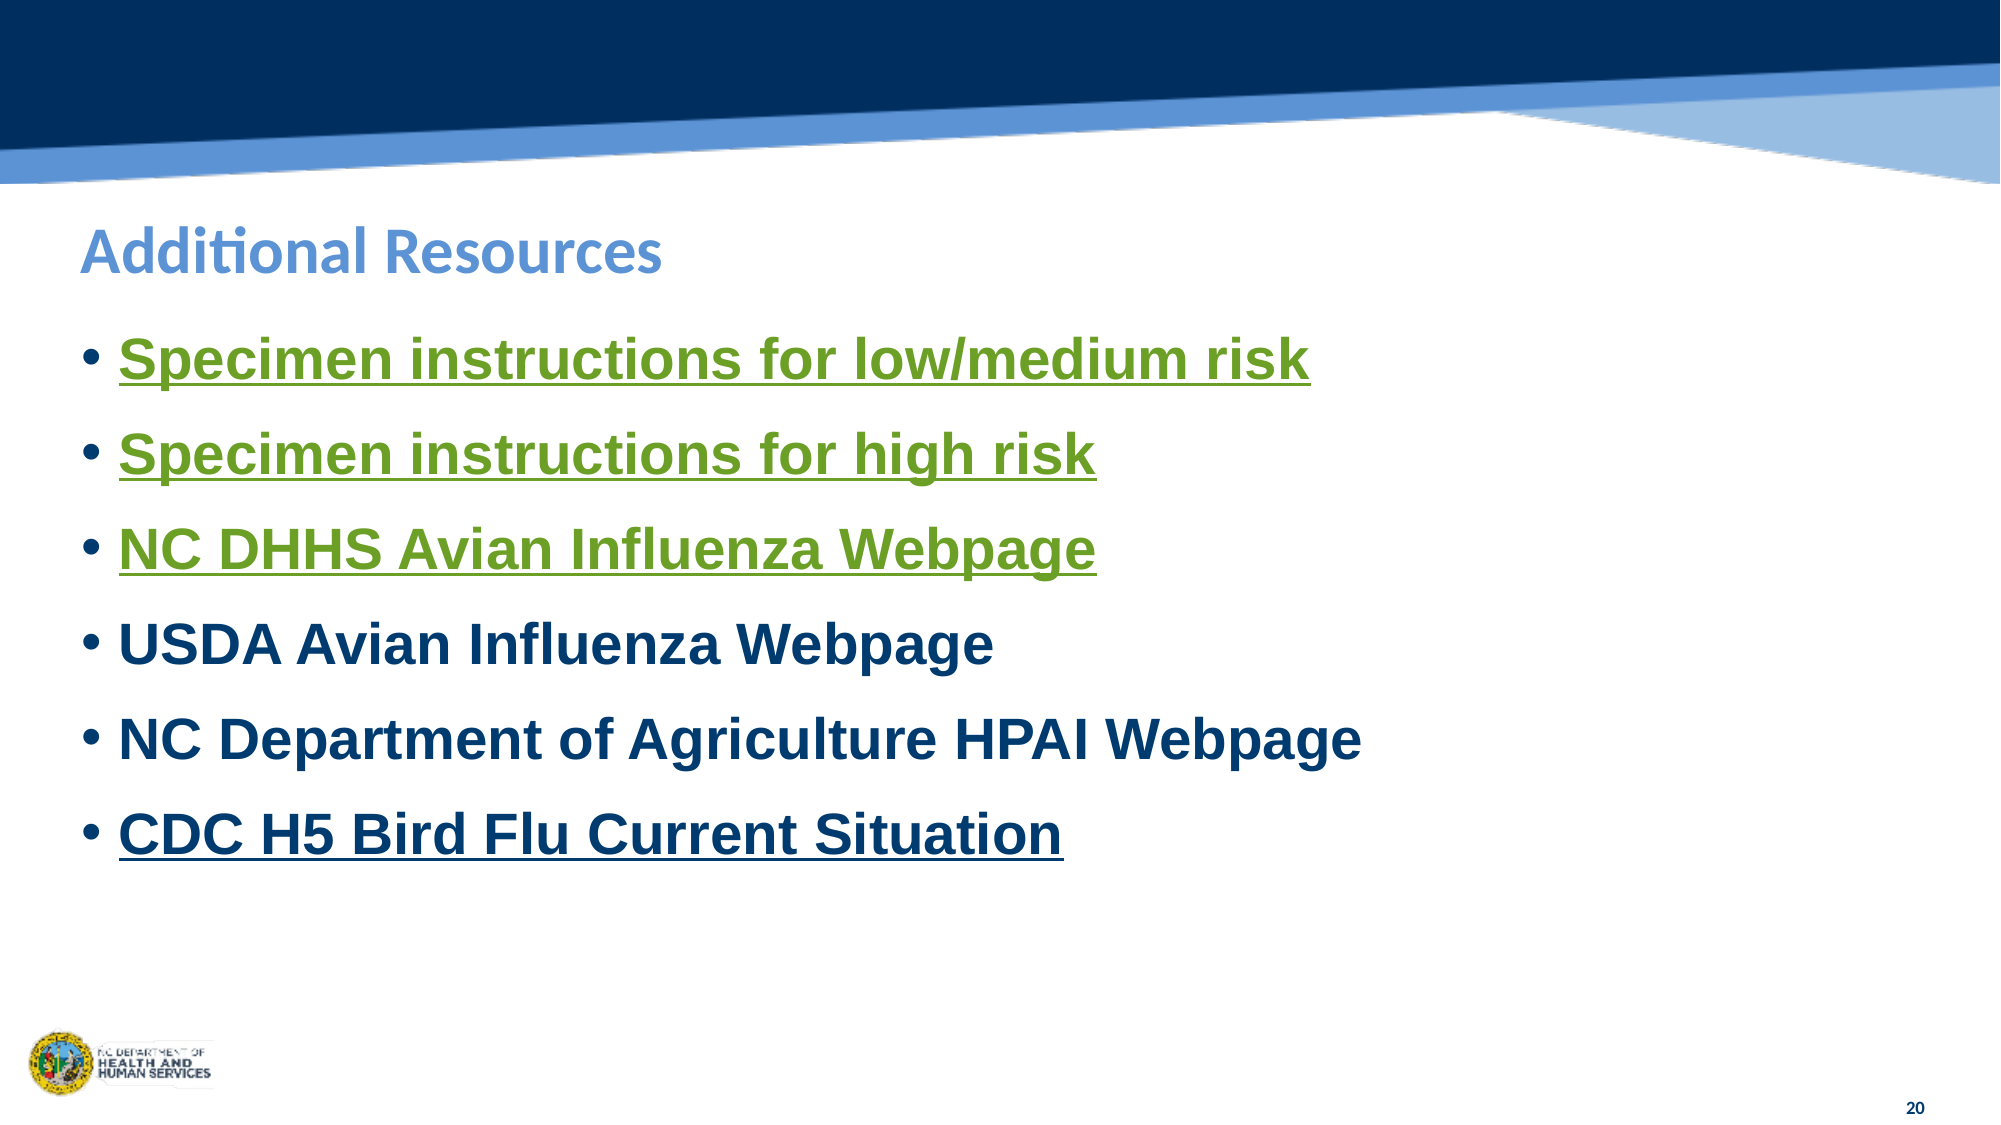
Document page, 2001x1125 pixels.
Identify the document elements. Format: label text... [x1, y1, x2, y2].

list Specimen instructions for low/medium risk Specimen instructions for high risk NC DHHS Avian Influenza Webpage USDA Avian Influenza Webpage NC Department of Agriculture HPAI Webpage CDC H5 Bird Flu Current Situation [66, 313, 1940, 994]
title Additional Resources [66, 208, 1940, 299]
picture [28, 1022, 214, 1125]
slide_number 20 [1816, 1083, 1940, 1125]
